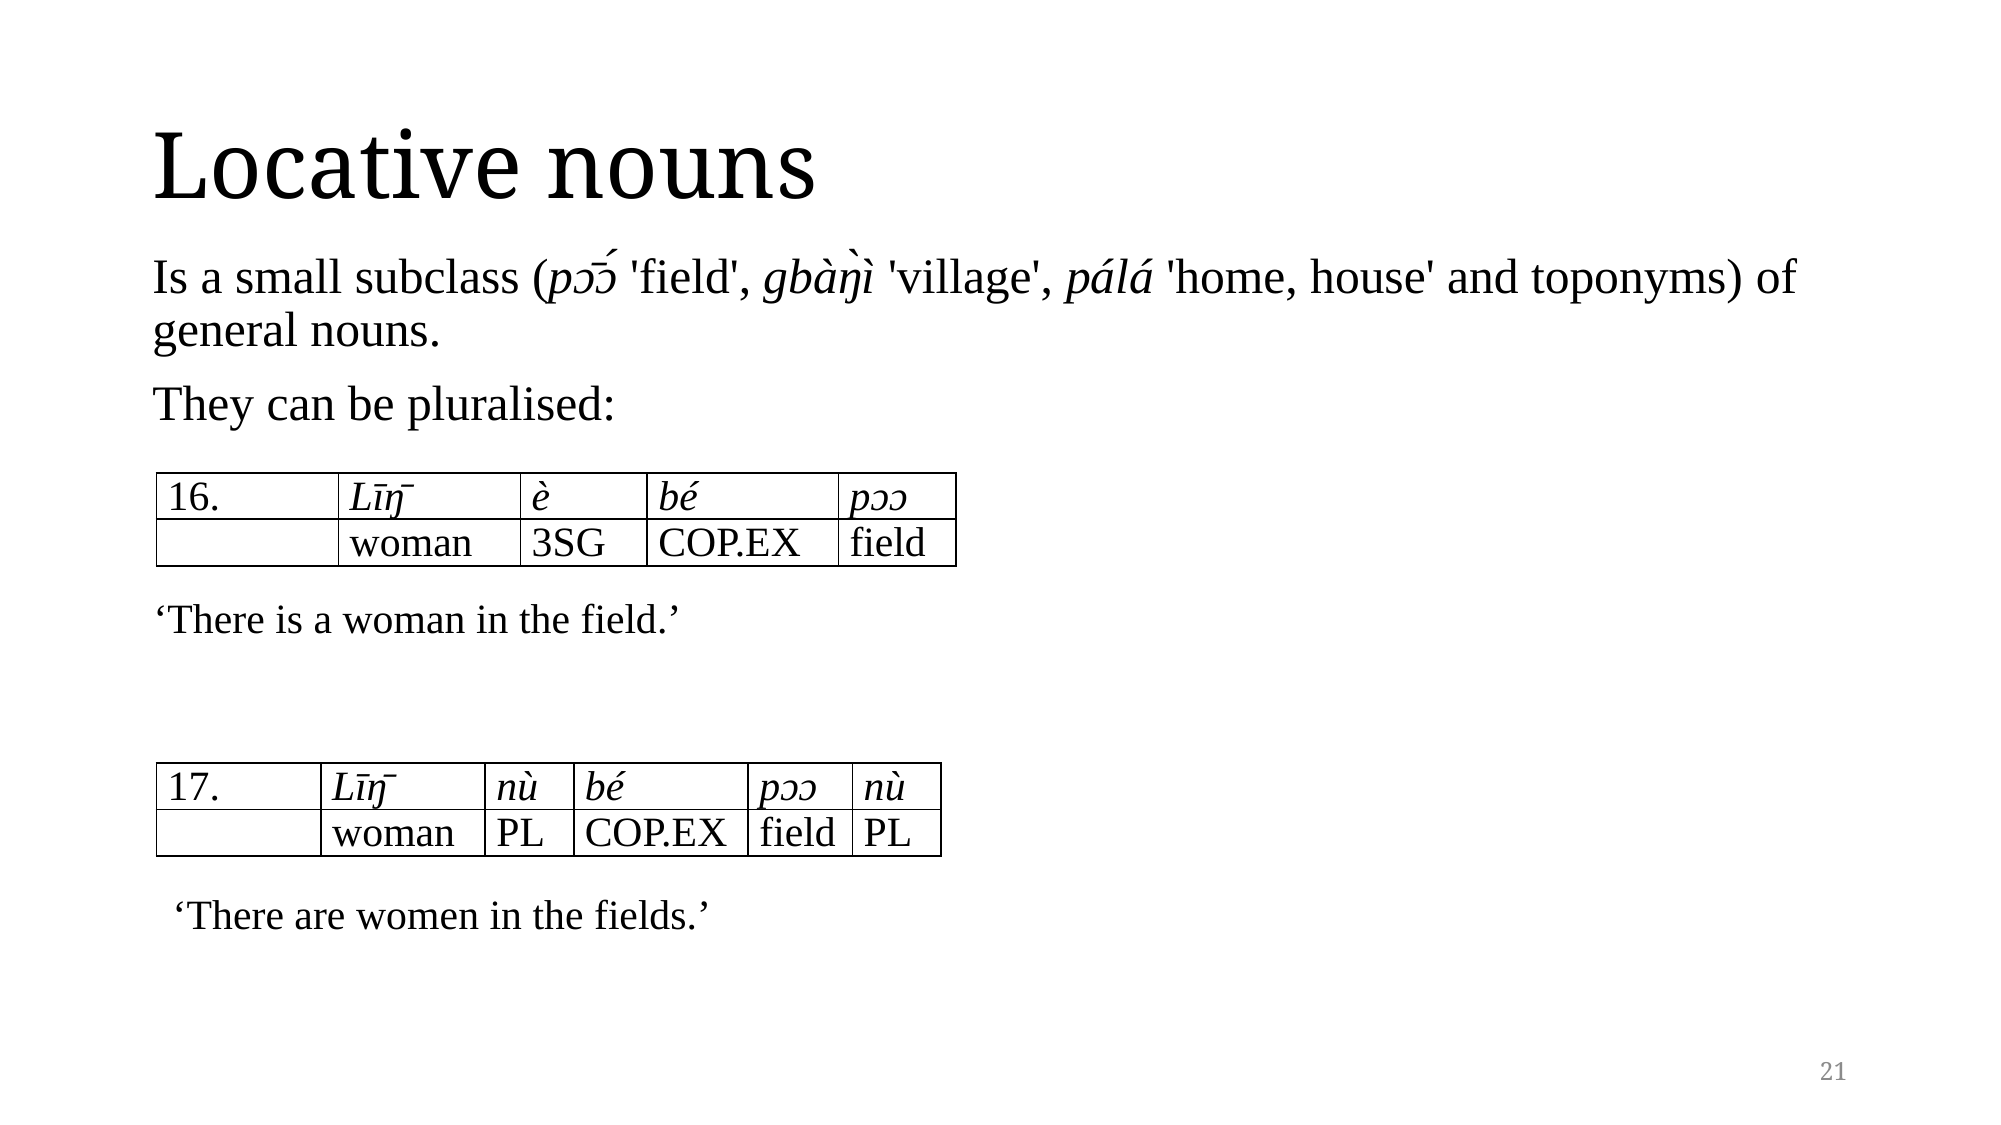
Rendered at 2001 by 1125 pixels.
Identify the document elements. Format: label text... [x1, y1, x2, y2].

table_cell woman [322, 810, 484, 855]
title Locative nouns [137, 59, 1863, 242]
table_cell field [839, 520, 955, 565]
text_box ‘There are women in the fields.’ [157, 880, 727, 945]
table_header pɔɔ [749, 764, 852, 809]
table_header nù [486, 764, 573, 809]
text_box ‘There is a woman in the field.’ [138, 584, 698, 650]
table_header Līŋ̄ [339, 474, 520, 518]
table_cell woman [339, 520, 520, 565]
table_cell [157, 810, 320, 855]
table_header è [521, 474, 646, 518]
table_cell [157, 520, 338, 565]
table_header bé [648, 474, 838, 518]
table_cell COP.EX [575, 810, 747, 855]
table_header pɔɔ [839, 474, 955, 518]
table_header 16. [157, 474, 338, 518]
table_cell field [749, 810, 852, 855]
table_cell 3SG [521, 520, 646, 565]
table_cell COP.EX [648, 520, 838, 565]
table_header 17. [157, 764, 320, 809]
table_header Līŋ̄ [322, 764, 484, 809]
table_header bé [575, 764, 747, 809]
table_header nù [853, 764, 940, 809]
list Is a small subclass (pɔ̄ɔ́ 'field', gbàŋ̀ì 'village', pálá 'home, house' and toponyms) of general nouns. They can be pluralised: [137, 242, 1863, 441]
slide_number 21 [1412, 1042, 1863, 1103]
table_cell PL [486, 810, 573, 855]
table_cell PL [853, 810, 940, 855]
